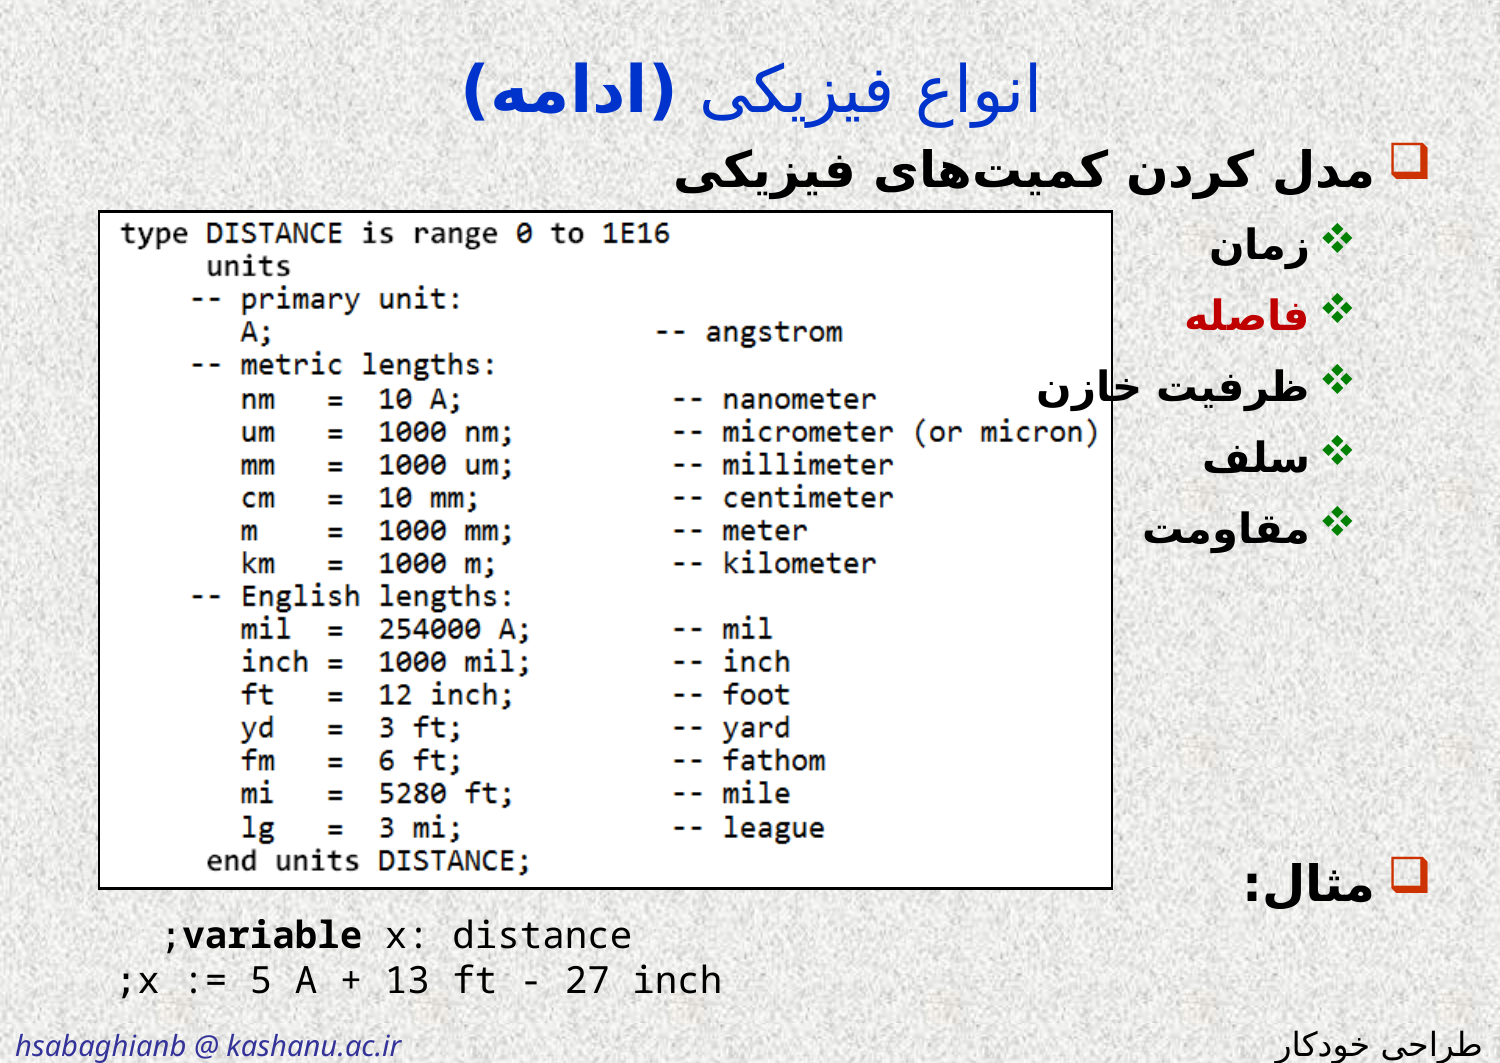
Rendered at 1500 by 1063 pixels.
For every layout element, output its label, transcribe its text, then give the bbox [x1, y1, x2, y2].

title انواع فیزیکی (ادامه) [76, 28, 1427, 142]
picture [98, 1042, 106, 1054]
picture [1466, 1047, 1477, 1053]
picture [0, 0, 1500, 1063]
text_box مدل کردن کمیت‌های فیزیکی زمان فاصله ظرفیت خازن سلف مقاومت مثال: variable x: distance; x := 5 A + 13 ft - 27 inch; [100, 129, 1447, 1004]
